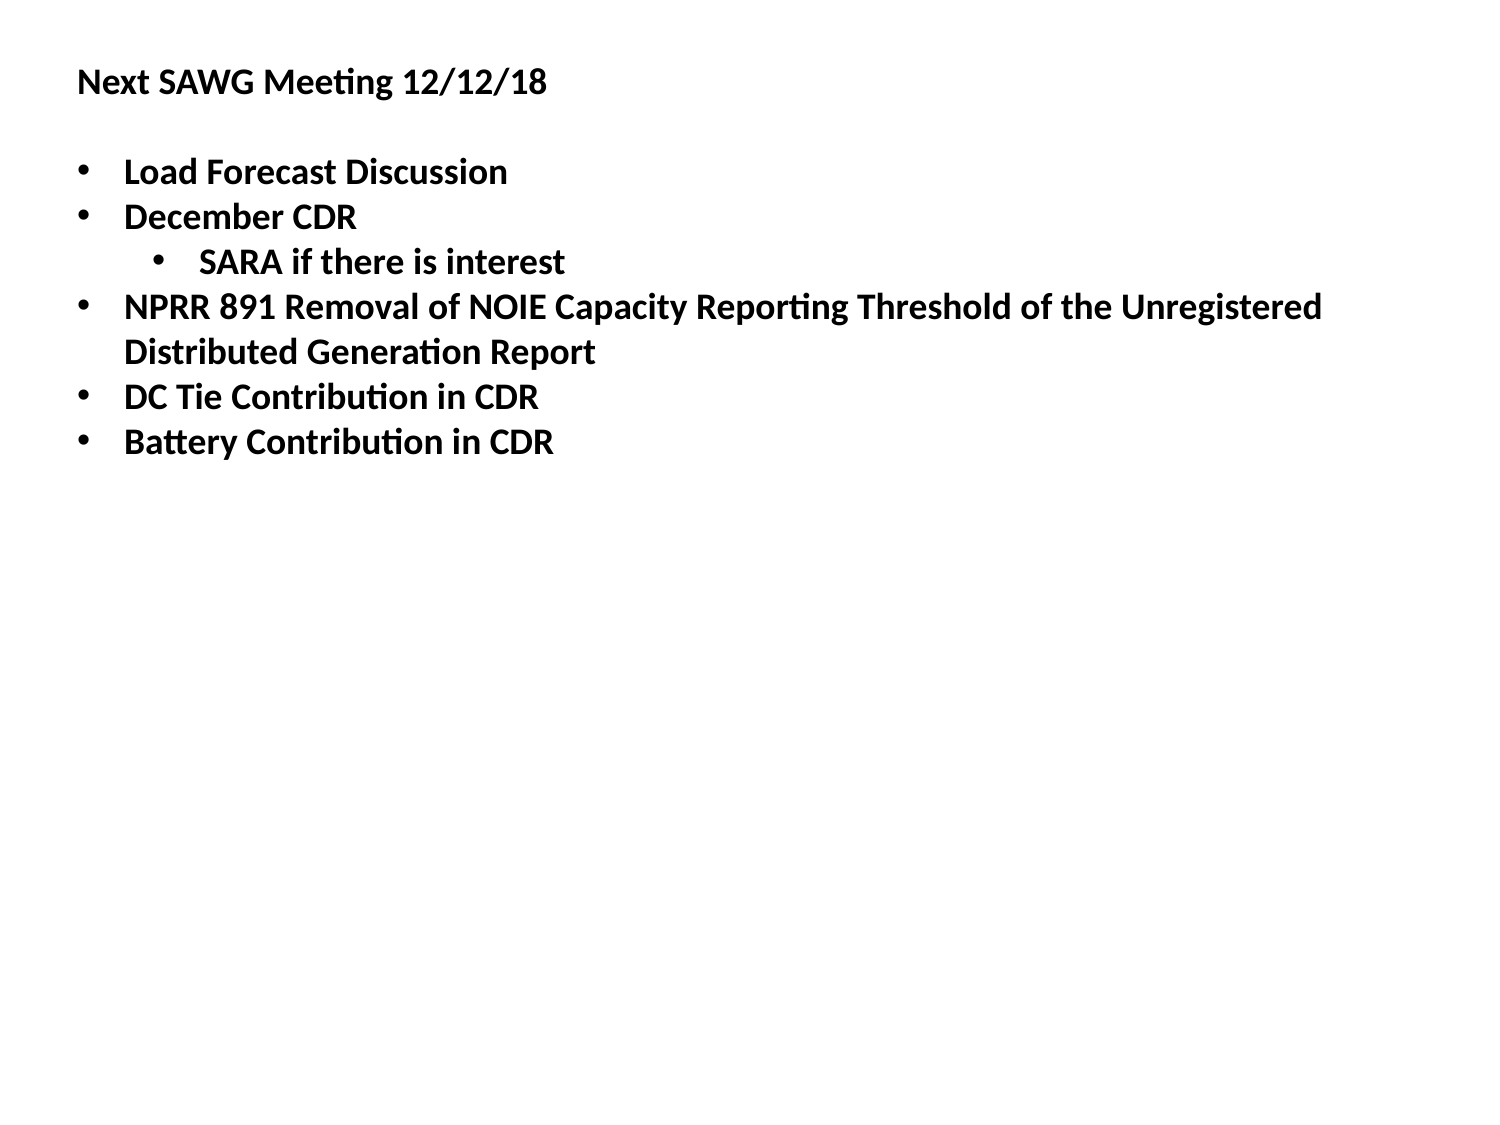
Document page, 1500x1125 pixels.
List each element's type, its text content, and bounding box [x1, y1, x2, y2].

text_box Next SAWG Meeting 12/12/18 Load Forecast Discussion December CDR SARA if there is interest NPRR 891 Removal of NOIE Capacity Reporting Threshold of the Unregistered Distributed Generation Report DC Tie Contribution in CDR Battery Contribution in CDR [62, 49, 1413, 560]
